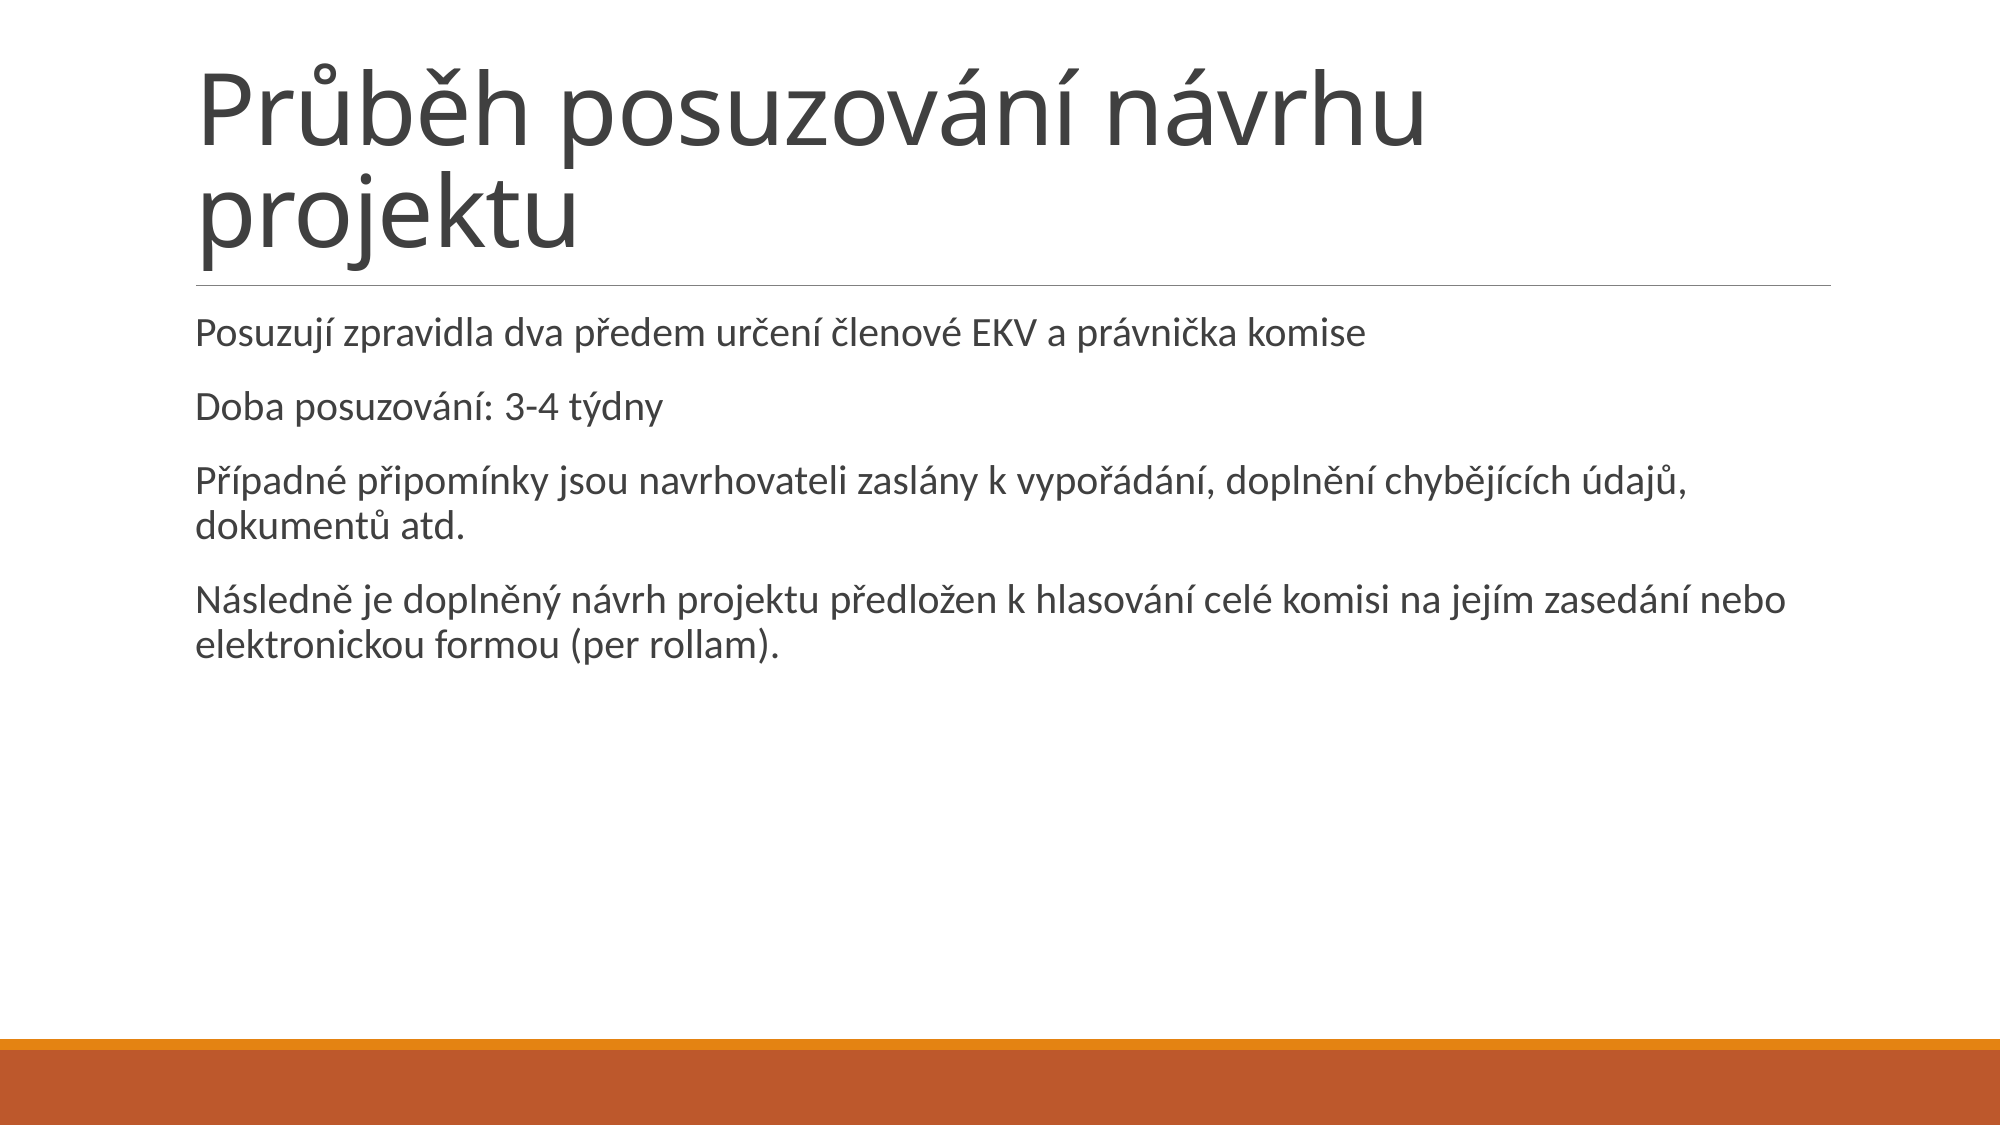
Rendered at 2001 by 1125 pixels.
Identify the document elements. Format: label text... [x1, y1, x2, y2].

list Posuzují zpravidla dva předem určení členové EKV a právnička komise Doba posuzování: 3-4 týdny Případné připomínky jsou navrhovateli zaslány k vypořádání, doplnění chybějících údajů, dokumentů atd. Následně je doplněný návrh projektu předložen k hlasování celé komisi na jejím zasedání nebo elektronickou formou (per rollam). [180, 302, 1830, 963]
title Průběh posuzování návrhu projektu [180, 47, 1830, 302]
